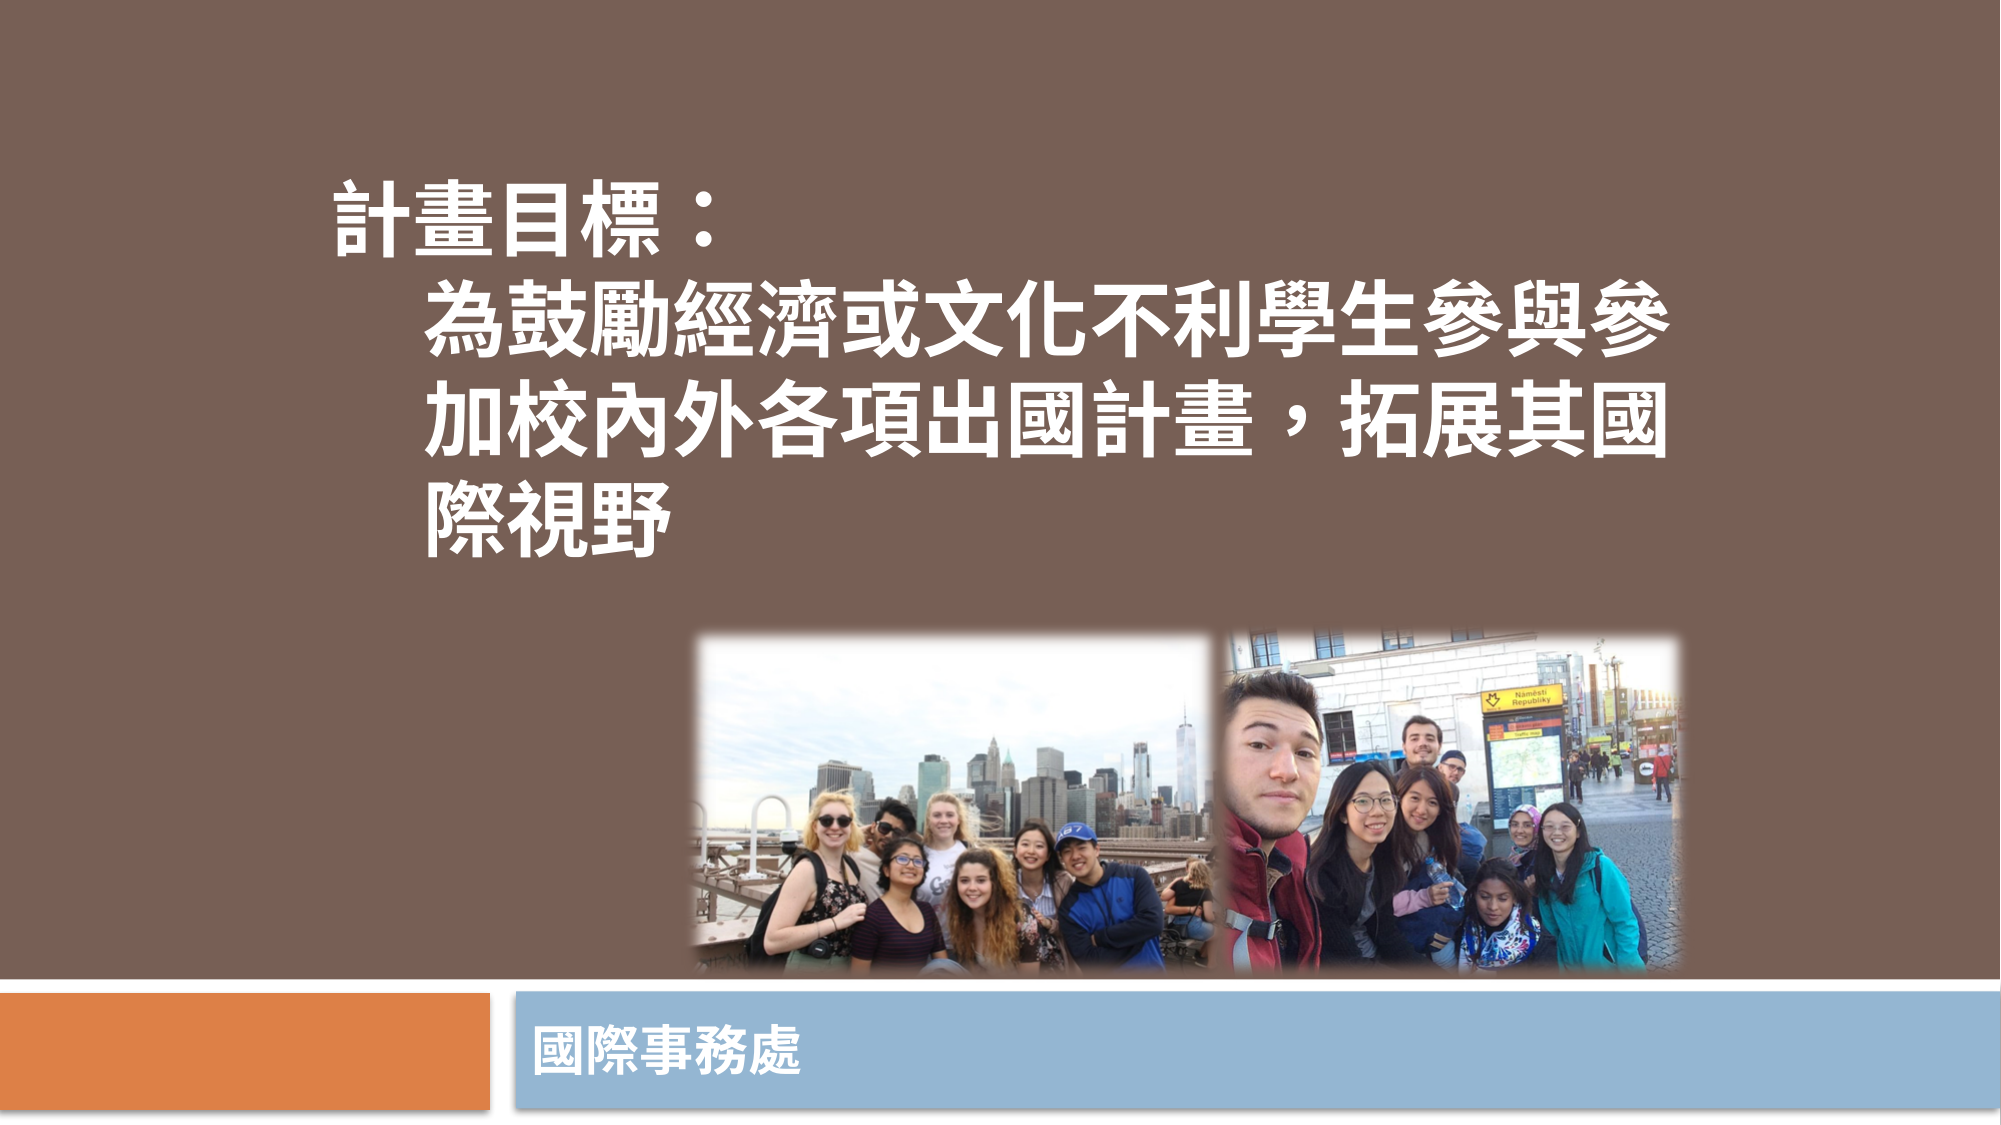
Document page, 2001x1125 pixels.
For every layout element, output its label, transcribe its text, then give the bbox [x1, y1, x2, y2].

subtitle 國際事務處 [516, 992, 1984, 1105]
title 計畫目標： 為鼓勵經濟或文化不利學生參與參加校內外各項出國計畫，拓展其國際視野 [314, 30, 1750, 575]
picture [680, 619, 1695, 983]
